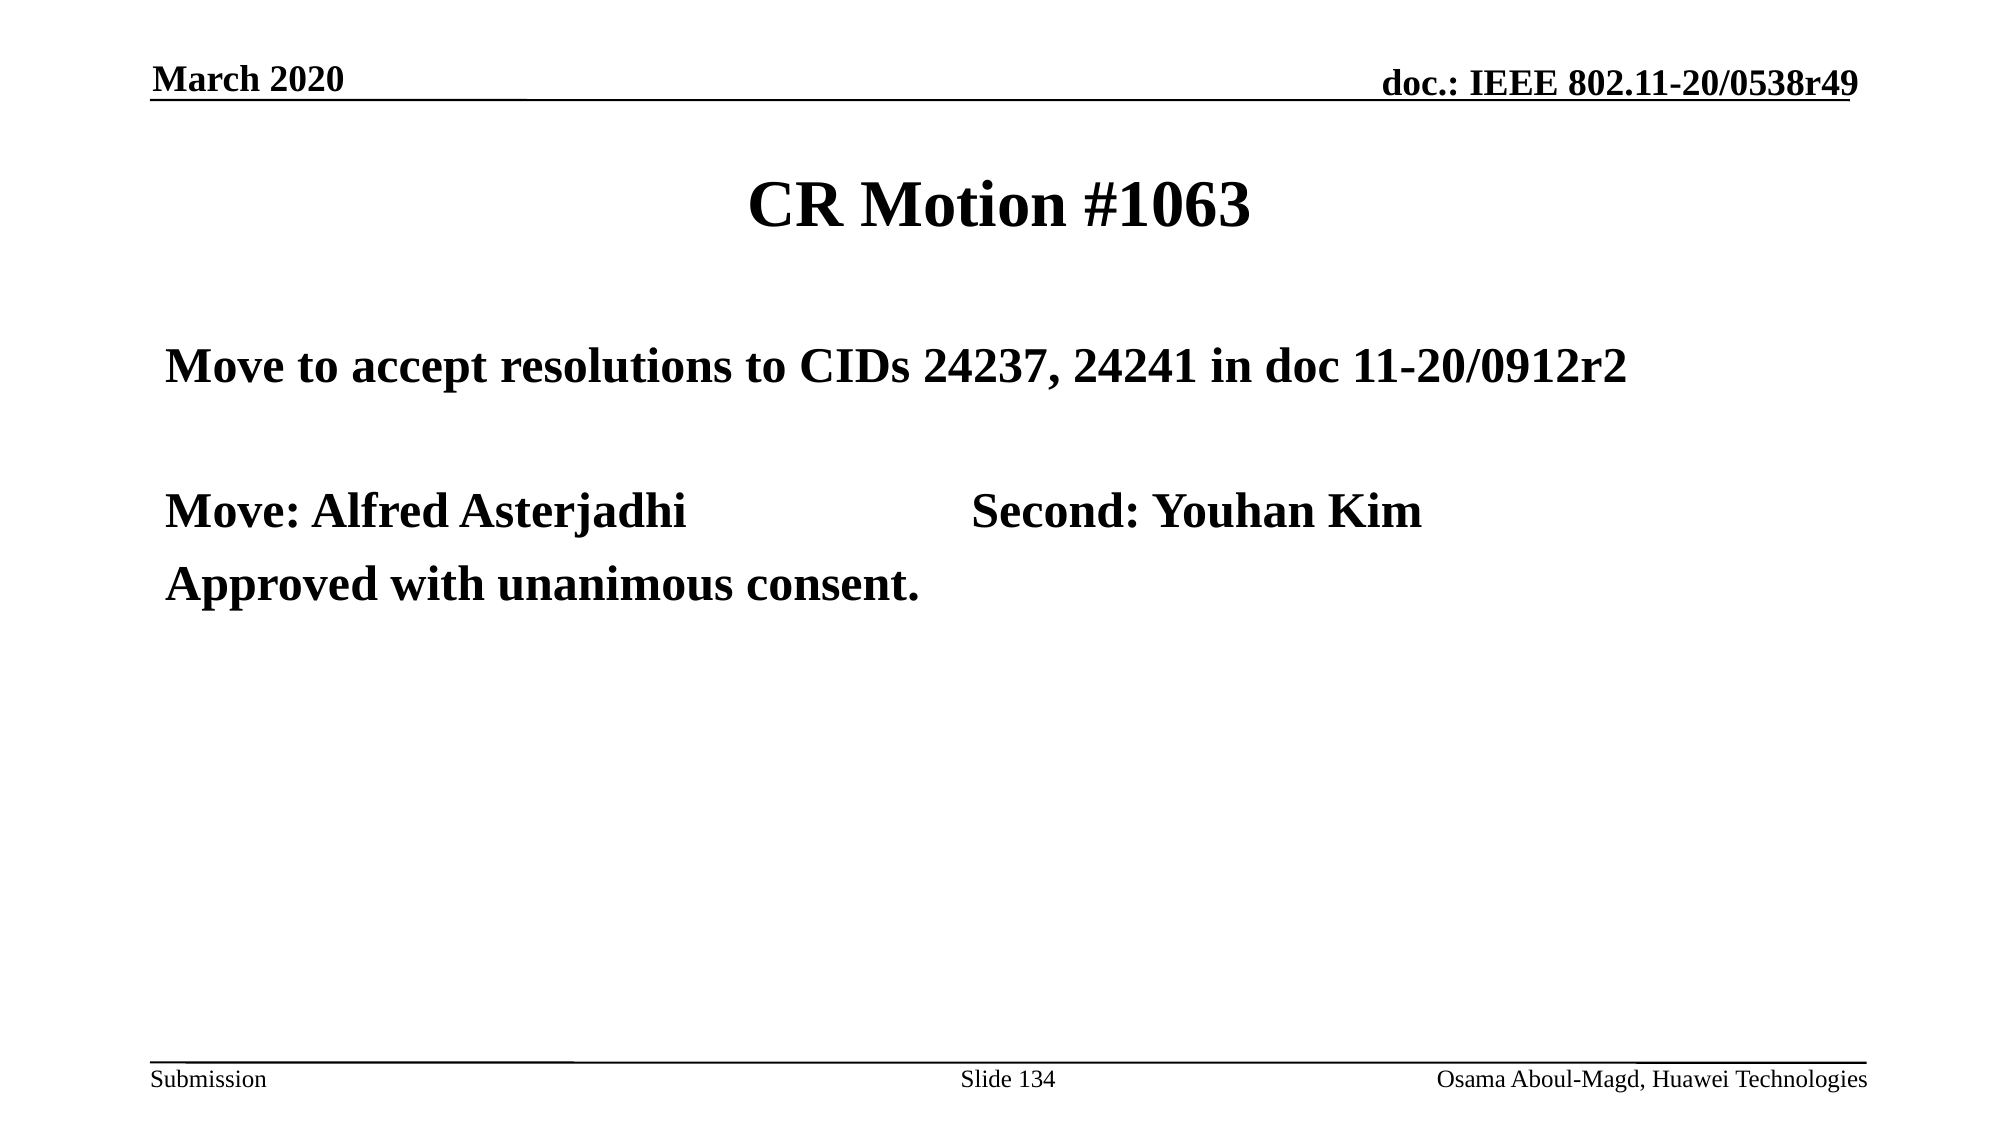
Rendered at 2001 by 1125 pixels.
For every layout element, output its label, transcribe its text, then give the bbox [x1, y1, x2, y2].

title CR Motion #1063 [149, 112, 1850, 288]
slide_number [152, 54, 563, 100]
footer Osama Aboul-Magd, Huawei Technologies [1171, 1061, 1869, 1093]
slide_number Slide 134 [950, 1061, 1067, 1123]
list Move to accept resolutions to CIDs 24237, 24241 in doc 11-20/0912r2 Move: Alfred Asterjadhi Second: Youhan Kim Approved with unanimous consent. [149, 324, 1850, 1000]
